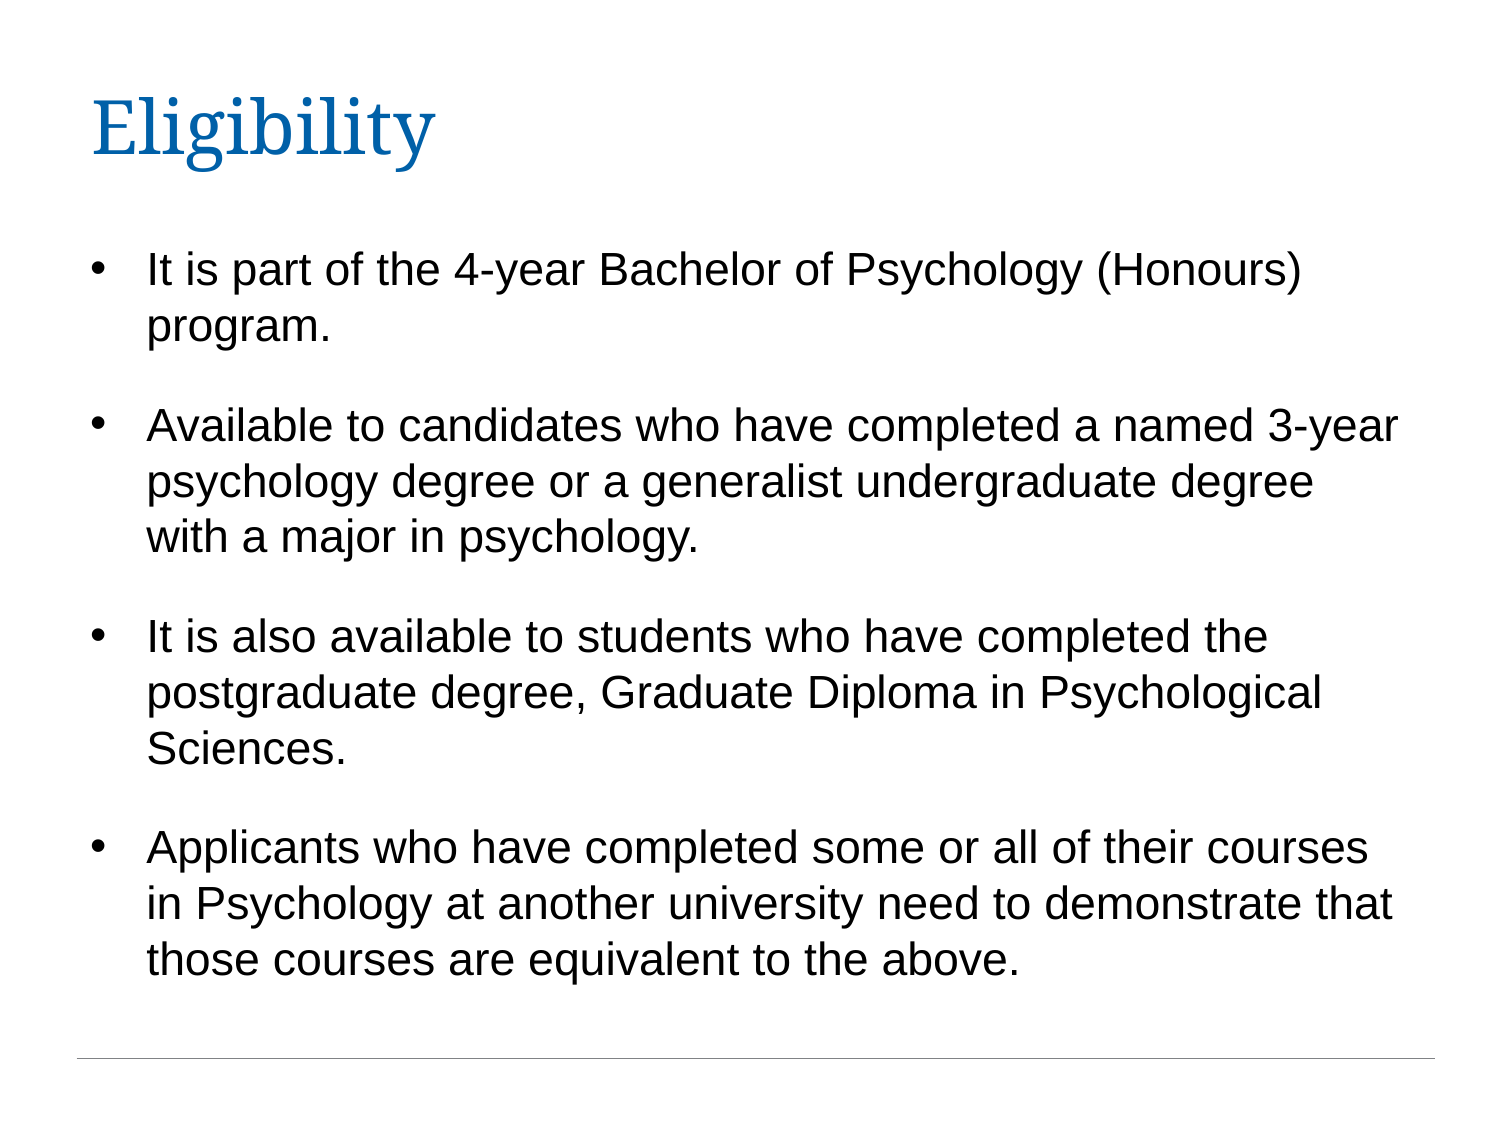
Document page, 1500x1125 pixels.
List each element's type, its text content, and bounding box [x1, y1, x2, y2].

list It is part of the 4-year Bachelor of Psychology (Honours) program. Available to candidates who have completed a named 3-year psychology degree or a generalist undergraduate degree with a major in psychology. It is also available to students who have completed the postgraduate degree, Graduate Diploma in Psychological Sciences. Applicants who have completed some or all of their courses in Psychology at another university need to demonstrate that those courses are equivalent to the above. [75, 231, 1425, 1005]
title Eligibility [76, 54, 1427, 194]
